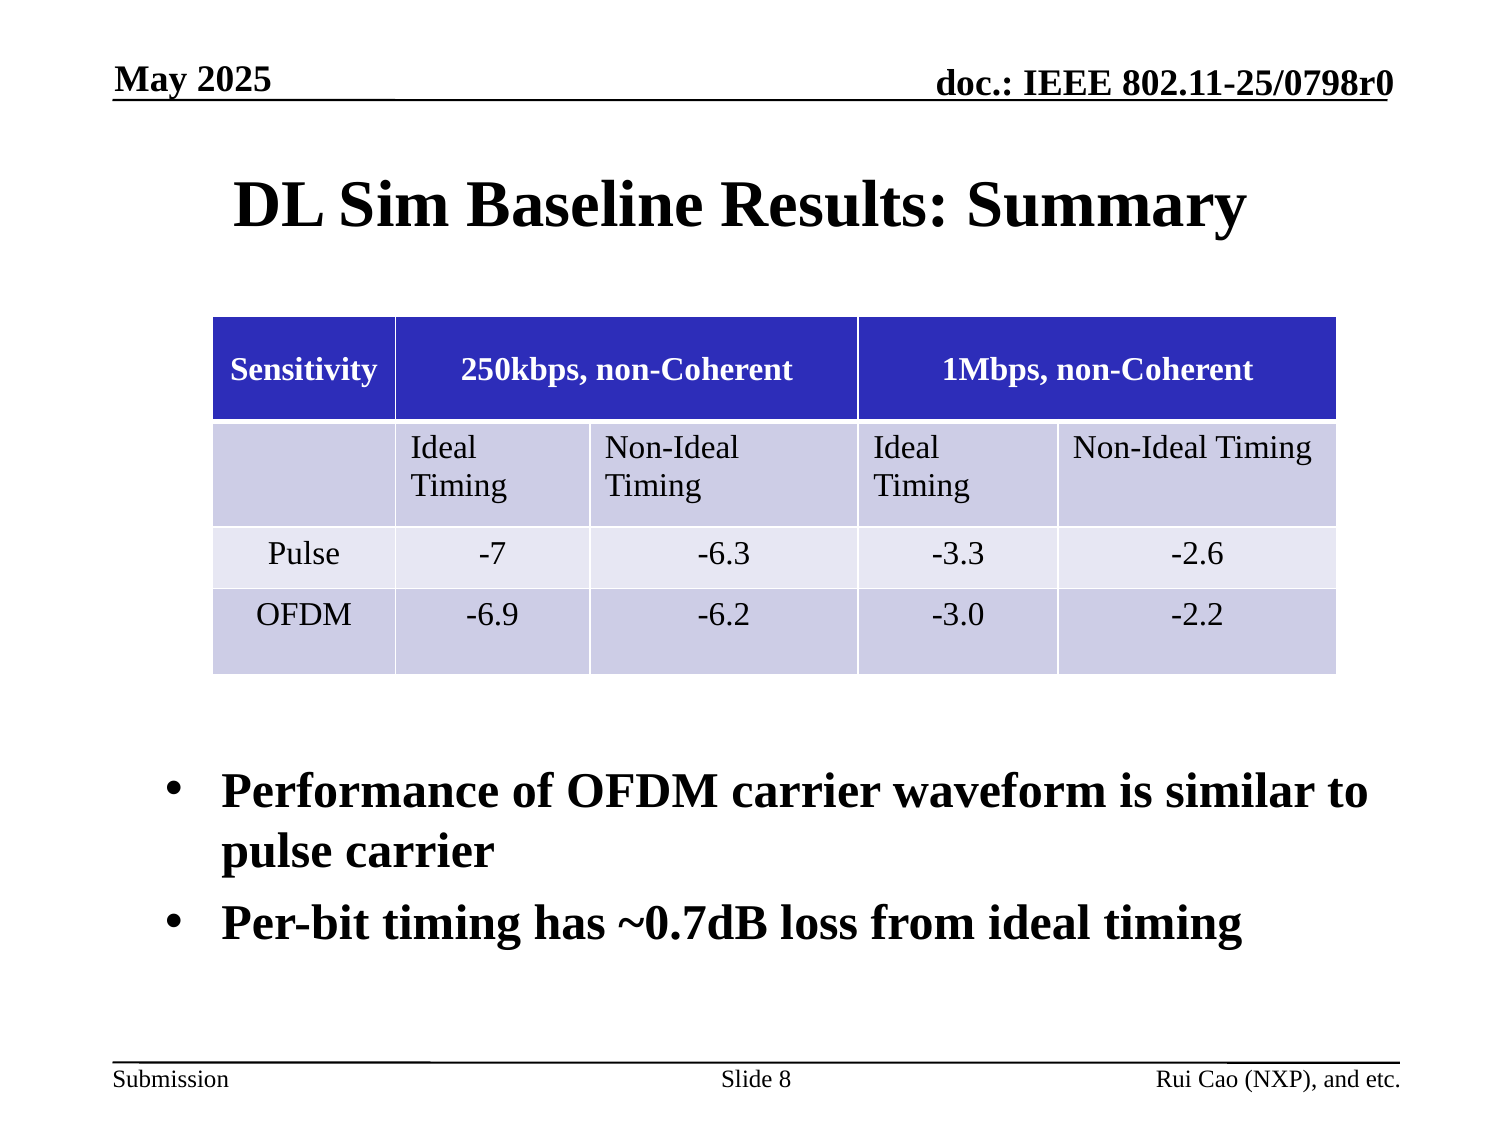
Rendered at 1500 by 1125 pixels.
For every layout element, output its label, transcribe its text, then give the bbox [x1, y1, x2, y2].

table_cell -3.0 [859, 589, 1057, 674]
footer Rui Cao (NXP), and etc. [878, 1061, 1402, 1093]
table_cell Ideal Timing [396, 424, 589, 526]
table_cell Ideal Timing [859, 424, 1057, 526]
table_header 250kbps, non-Coherent [396, 317, 857, 419]
table_cell Pulse [213, 528, 395, 588]
slide_number Slide 8 [712, 1061, 800, 1123]
table_cell OFDM [213, 589, 395, 674]
table_cell -3.3 [859, 528, 1057, 588]
table_cell [213, 424, 395, 526]
list Performance of OFDM carrier waveform is similar to pulse carrier Per-bit timing has ~0.7dB loss from ideal timing [149, 749, 1388, 1000]
table_cell -6.2 [591, 589, 857, 674]
table_header Sensitivity [213, 317, 395, 419]
table_header 1Mbps, non-Coherent [859, 317, 1336, 419]
table_cell -6.9 [396, 589, 589, 674]
table_cell -6.3 [591, 528, 857, 588]
table_cell Non-Ideal Timing [1059, 424, 1336, 526]
table_cell -2.2 [1059, 589, 1336, 674]
title DL Sim Baseline Results: Summary [112, 112, 1388, 288]
table_cell -7 [396, 528, 589, 588]
table_cell Non-Ideal Timing [591, 424, 857, 526]
table_cell -2.6 [1059, 528, 1336, 588]
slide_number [114, 54, 423, 100]
